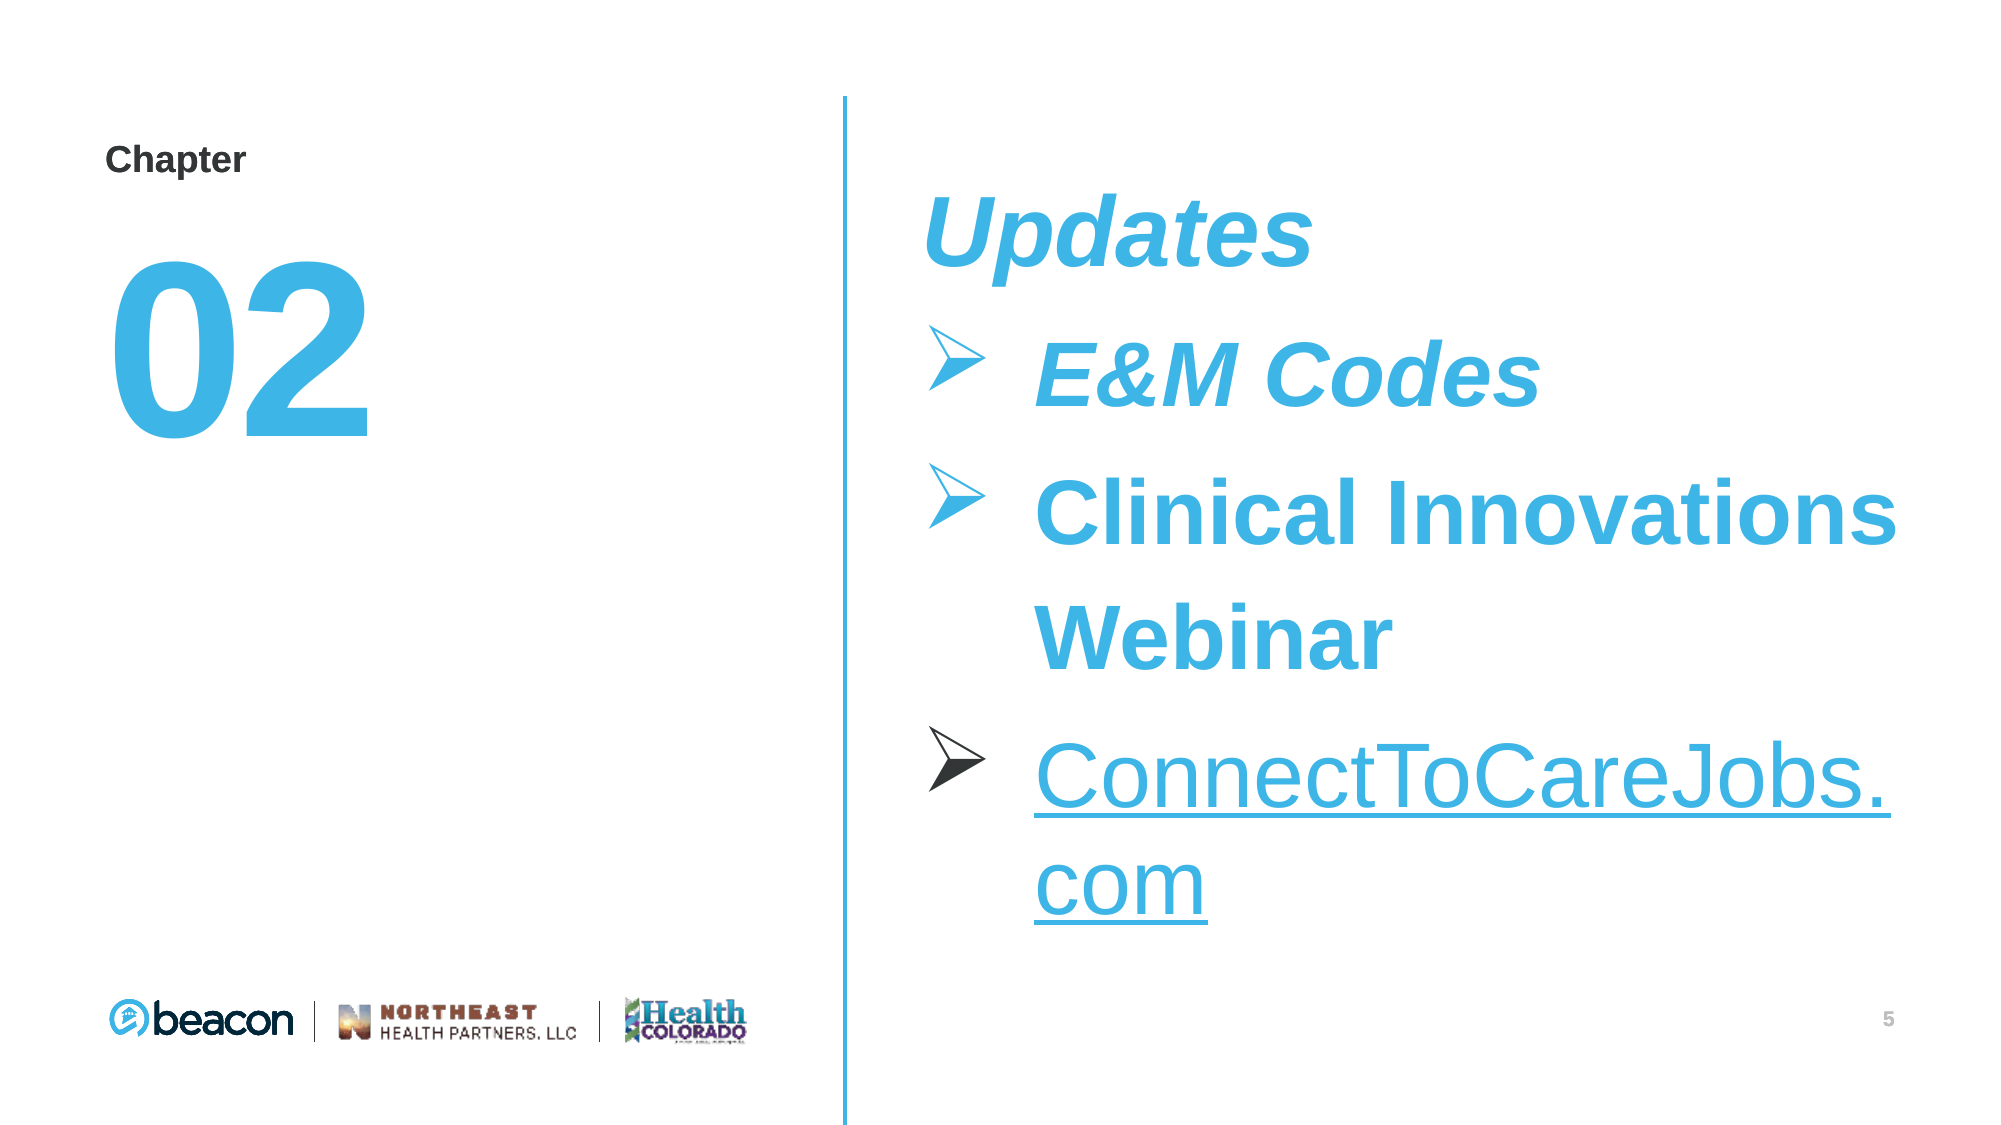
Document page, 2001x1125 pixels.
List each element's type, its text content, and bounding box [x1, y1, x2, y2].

picture [334, 997, 581, 1049]
list Updates E&M Codes Clinical Innovations Webinar ConnectToCareJobs.com [921, 149, 1926, 975]
picture [624, 995, 747, 1046]
list 02 [105, 195, 411, 506]
